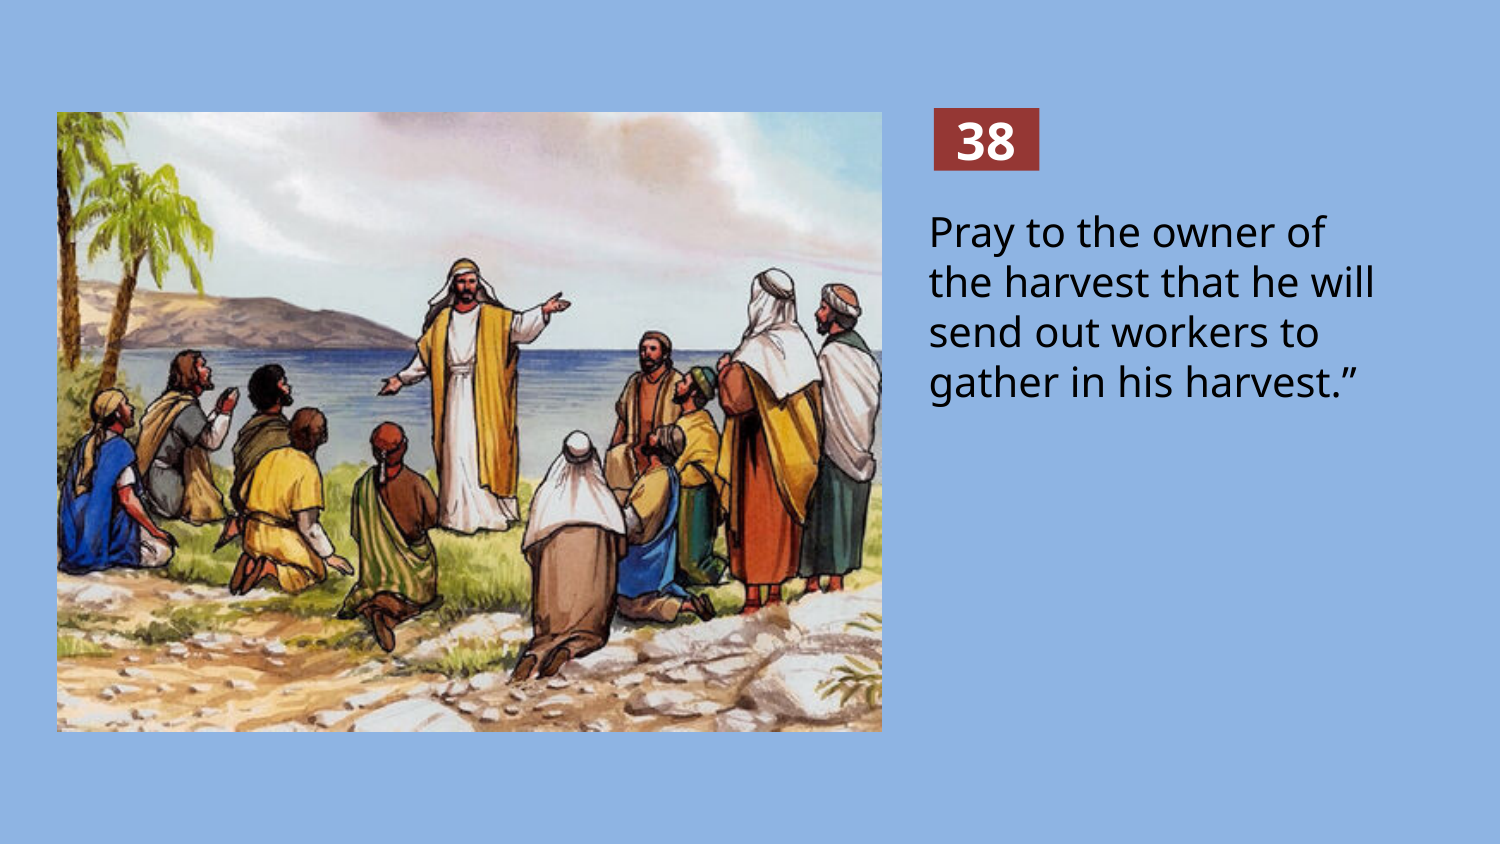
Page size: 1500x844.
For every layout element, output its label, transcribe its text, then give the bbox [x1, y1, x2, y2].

text_box 38 [933, 108, 1040, 171]
picture [56, 112, 883, 732]
text_box Pray to the owner of the harvest that he will send out workers to gather in his harvest.” [928, 205, 1401, 406]
